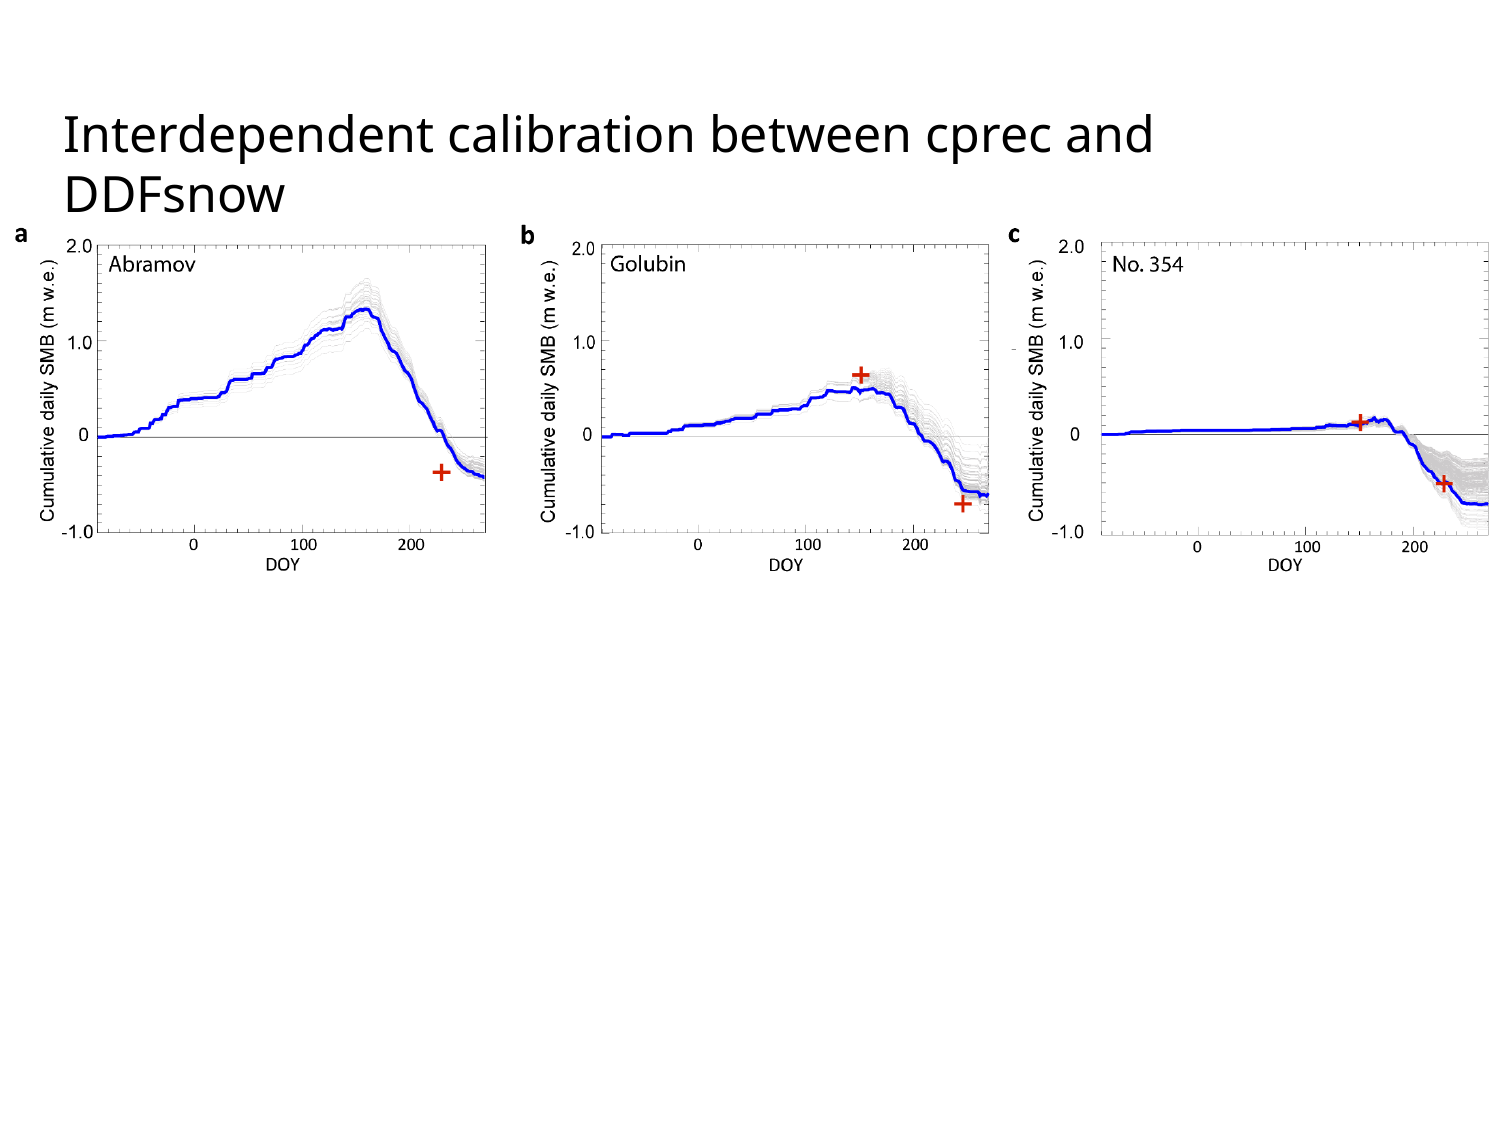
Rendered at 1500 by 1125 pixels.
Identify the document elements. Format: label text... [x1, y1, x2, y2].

text_box Interdependent calibration between cprec and DDFsnow [49, 35, 1401, 219]
picture [0, 219, 1495, 579]
